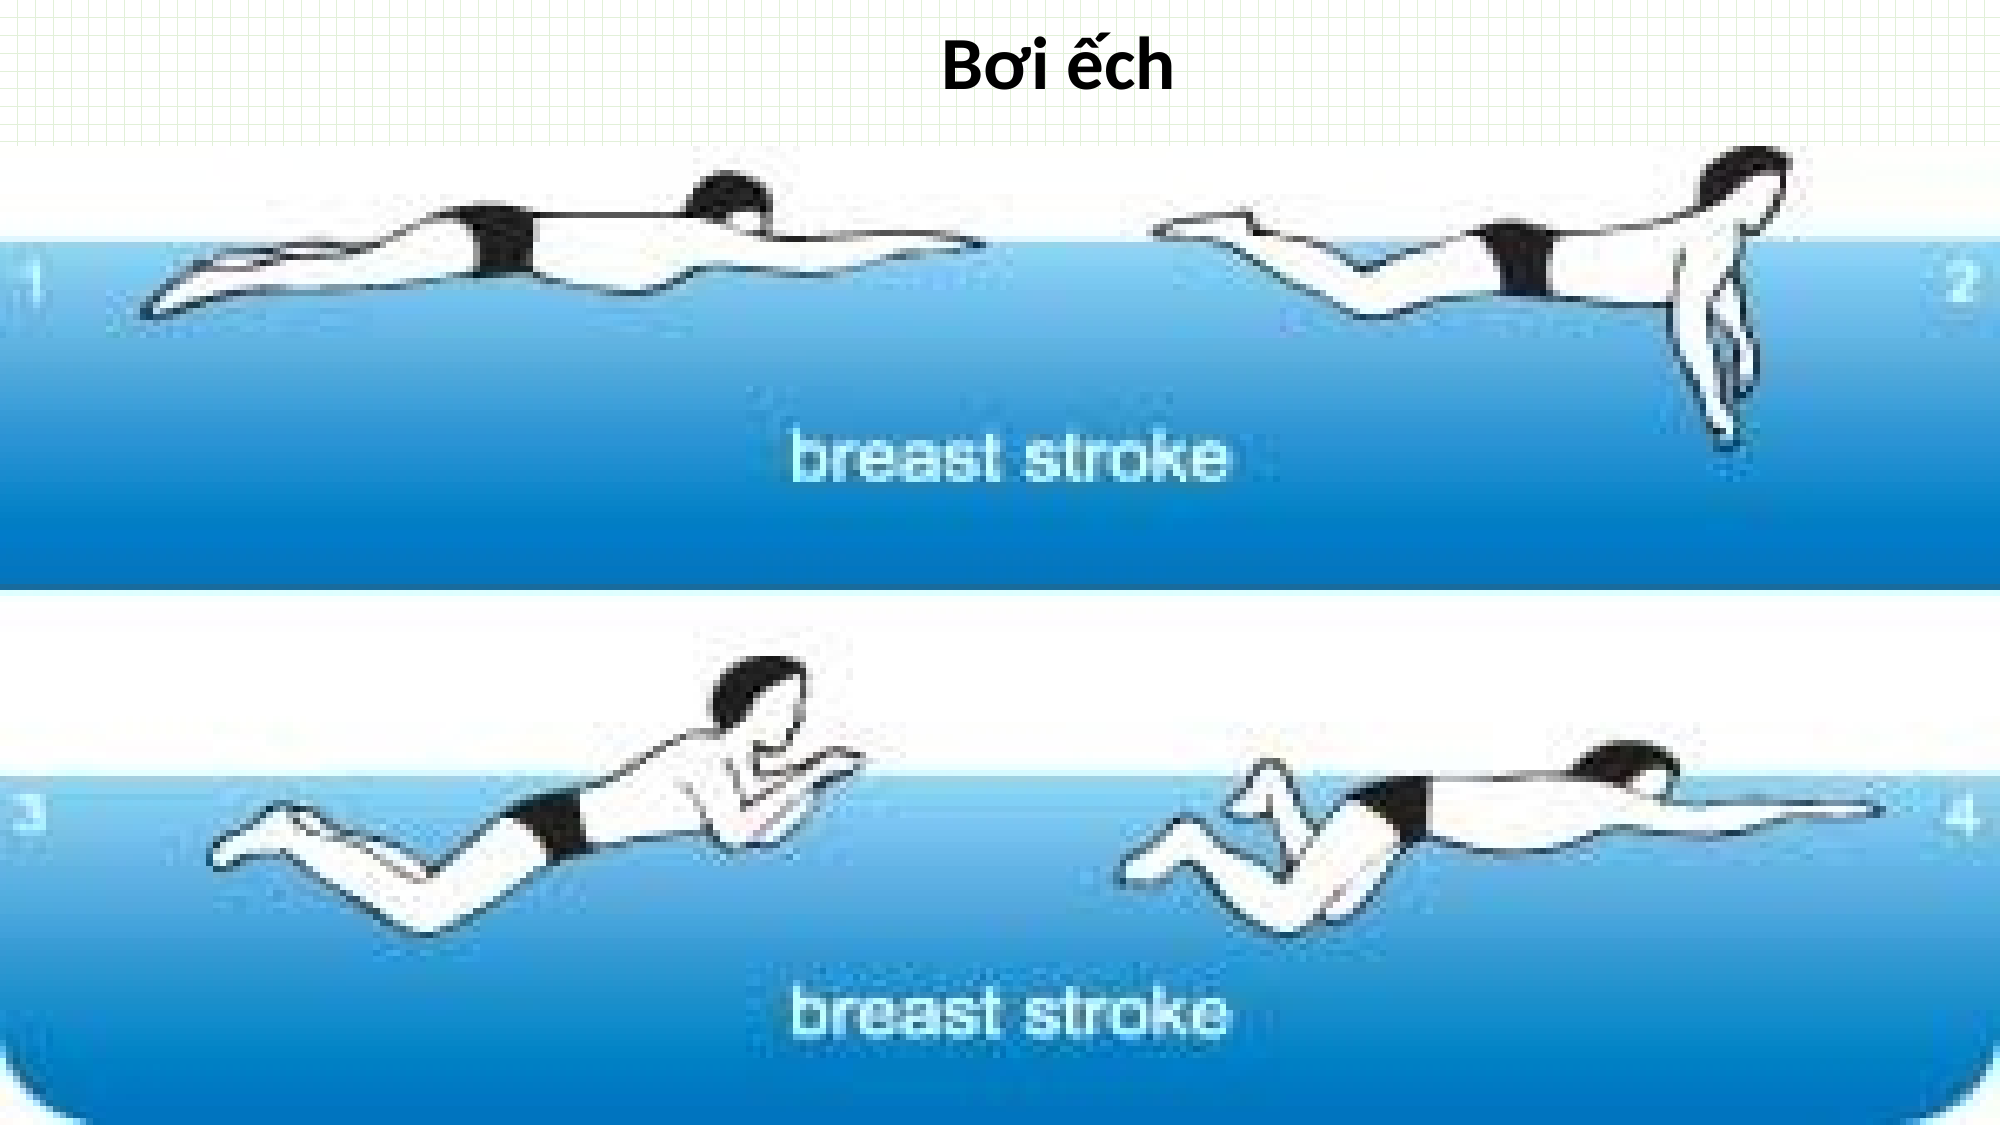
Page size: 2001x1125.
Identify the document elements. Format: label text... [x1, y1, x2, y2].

picture [0, 146, 2000, 1125]
text_box Bơi ếch [927, 7, 1192, 112]
